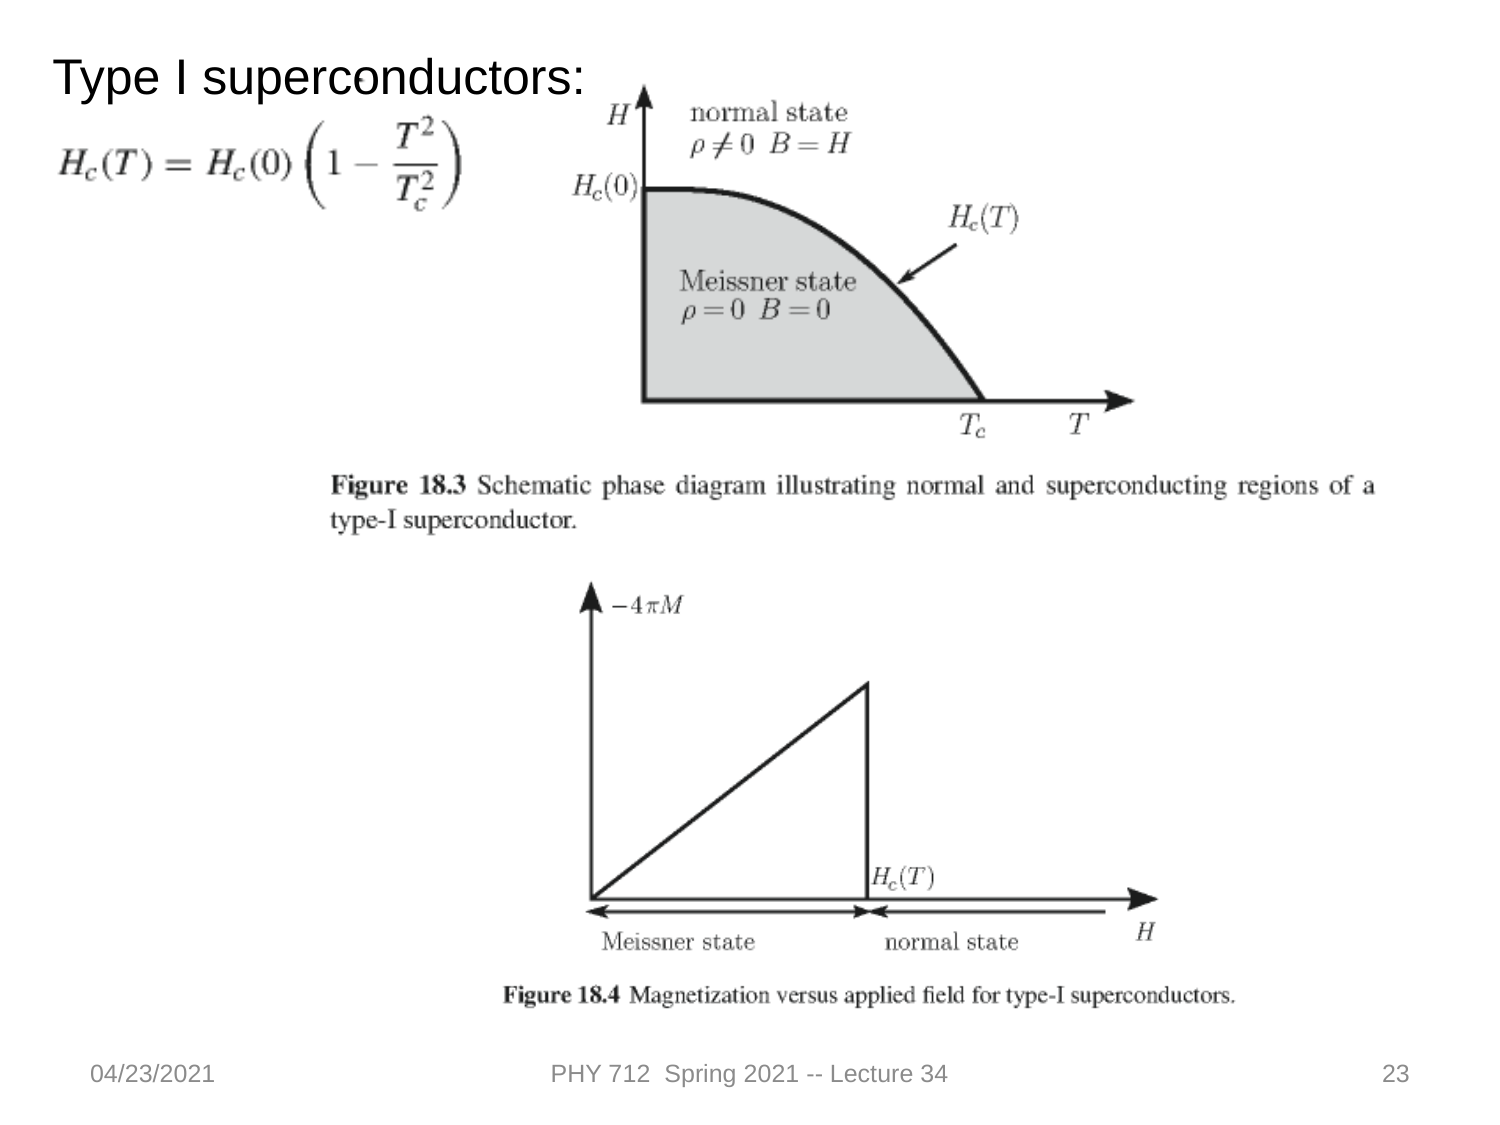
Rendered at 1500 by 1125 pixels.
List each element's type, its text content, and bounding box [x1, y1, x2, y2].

slide_number 23 [1074, 1042, 1425, 1103]
footer PHY 712 Spring 2021 -- Lecture 34 [512, 1057, 988, 1103]
picture [24, 72, 1396, 549]
picture [428, 553, 1267, 1050]
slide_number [75, 1042, 425, 1103]
text_box Type I superconductors: [37, 37, 713, 76]
